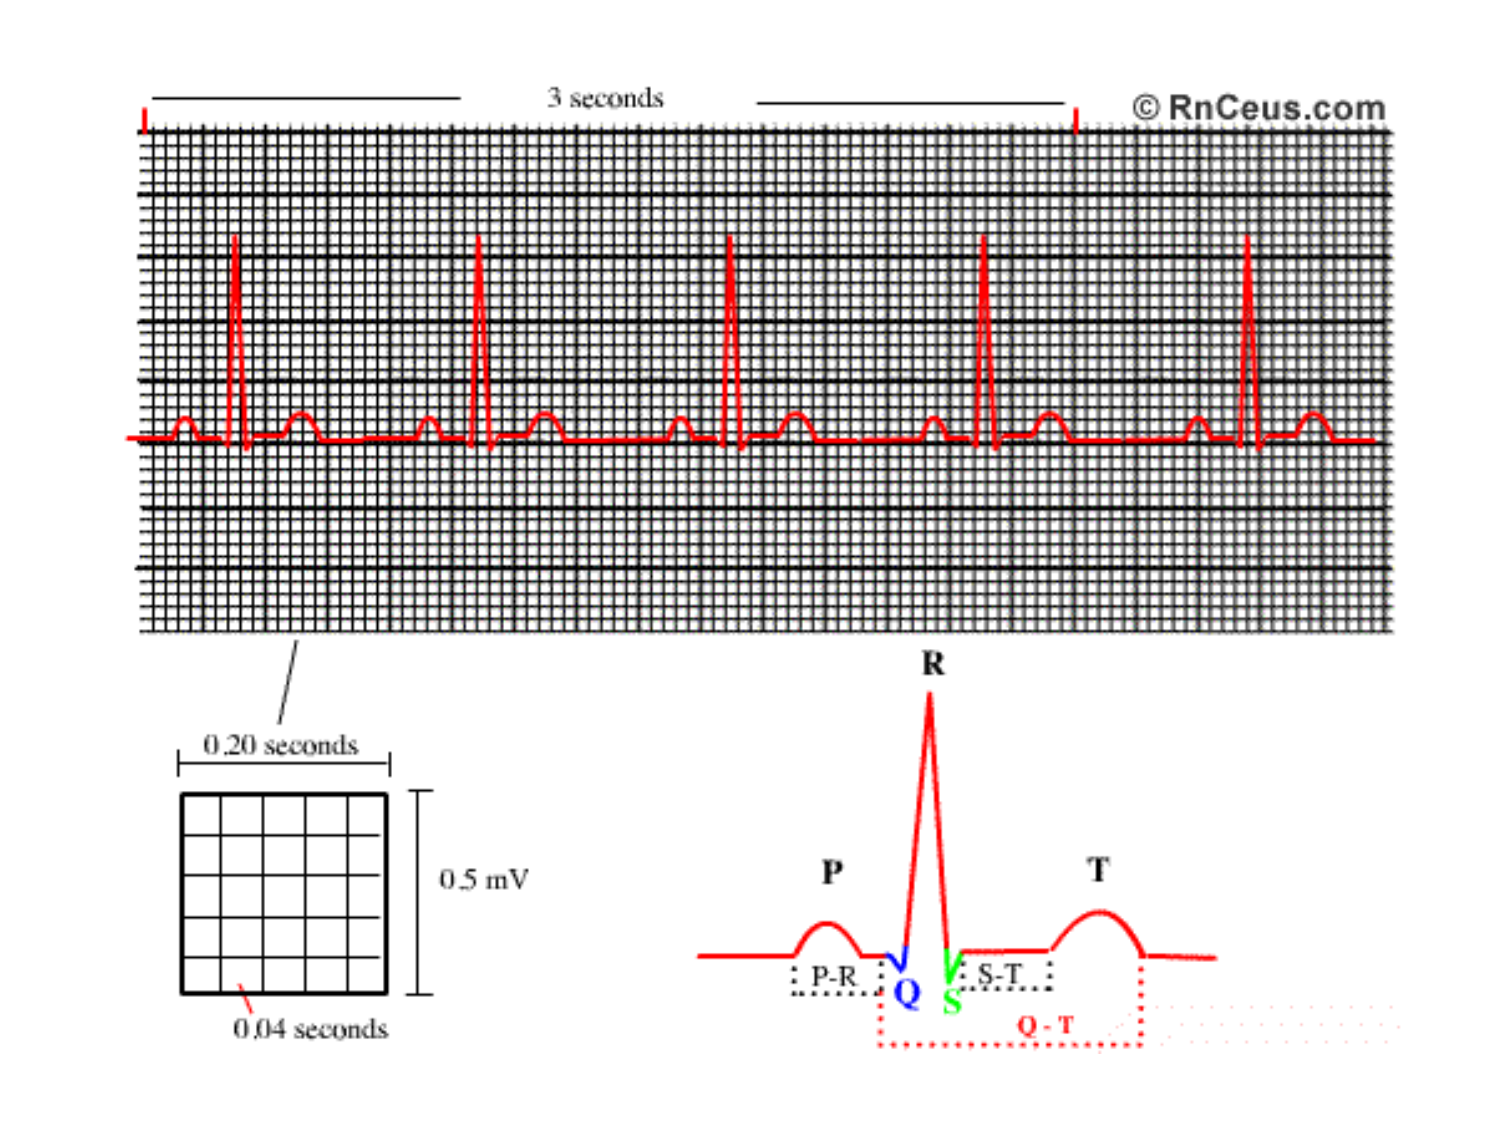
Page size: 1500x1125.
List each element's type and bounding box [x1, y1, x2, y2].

list [123, 77, 1408, 1054]
